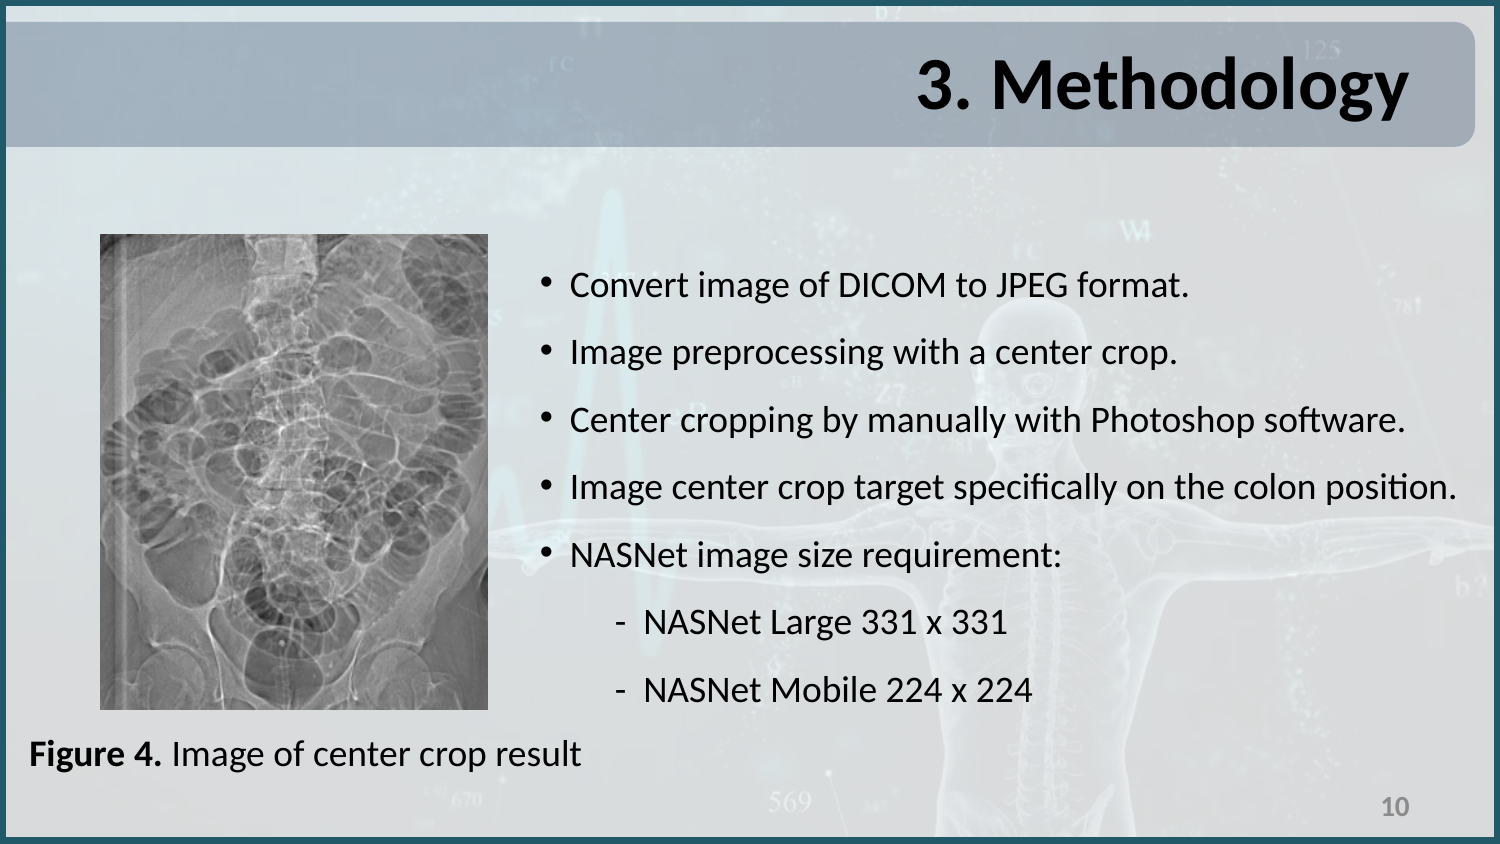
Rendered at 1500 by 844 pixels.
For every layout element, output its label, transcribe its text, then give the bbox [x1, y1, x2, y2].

picture [100, 234, 488, 710]
text_box [0, 0, 1500, 844]
slide_number 10 [1074, 782, 1425, 827]
text_box Convert image of DICOM to JPEG format. Image preprocessing with a center crop. Center cropping by manually with Photoshop software. Image center crop target specifically on the colon position. NASNet image size requirement: - NASNet Large 331 x 331 - NASNet Mobile 224 x 224 [524, 229, 1500, 717]
